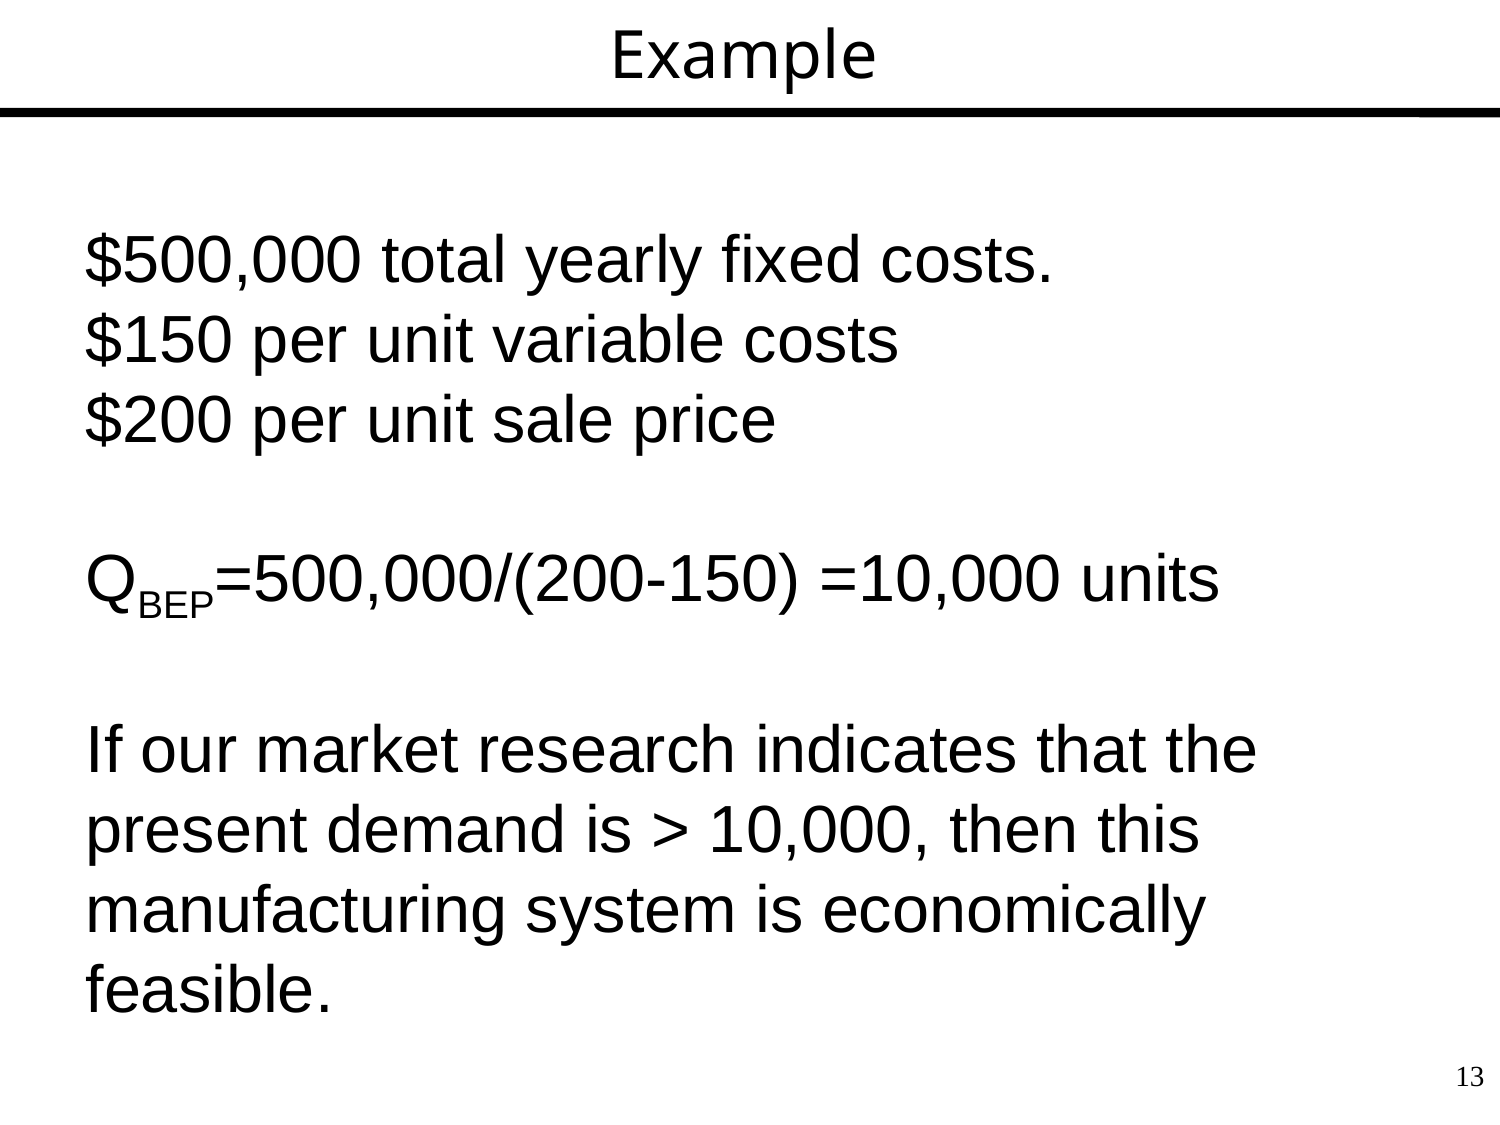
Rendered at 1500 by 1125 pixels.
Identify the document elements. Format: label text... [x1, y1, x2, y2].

text_box Example [22, 4, 1500, 100]
text_box $500,000 total yearly fixed costs. $150 per unit variable costs $200 per unit sale price QBEP=500,000/(200-150) =10,000 units If our market research indicates that the present demand is > 10,000, then this manufacturing system is economically feasible. [70, 208, 1418, 1034]
slide_number 13 [1187, 1049, 1500, 1125]
